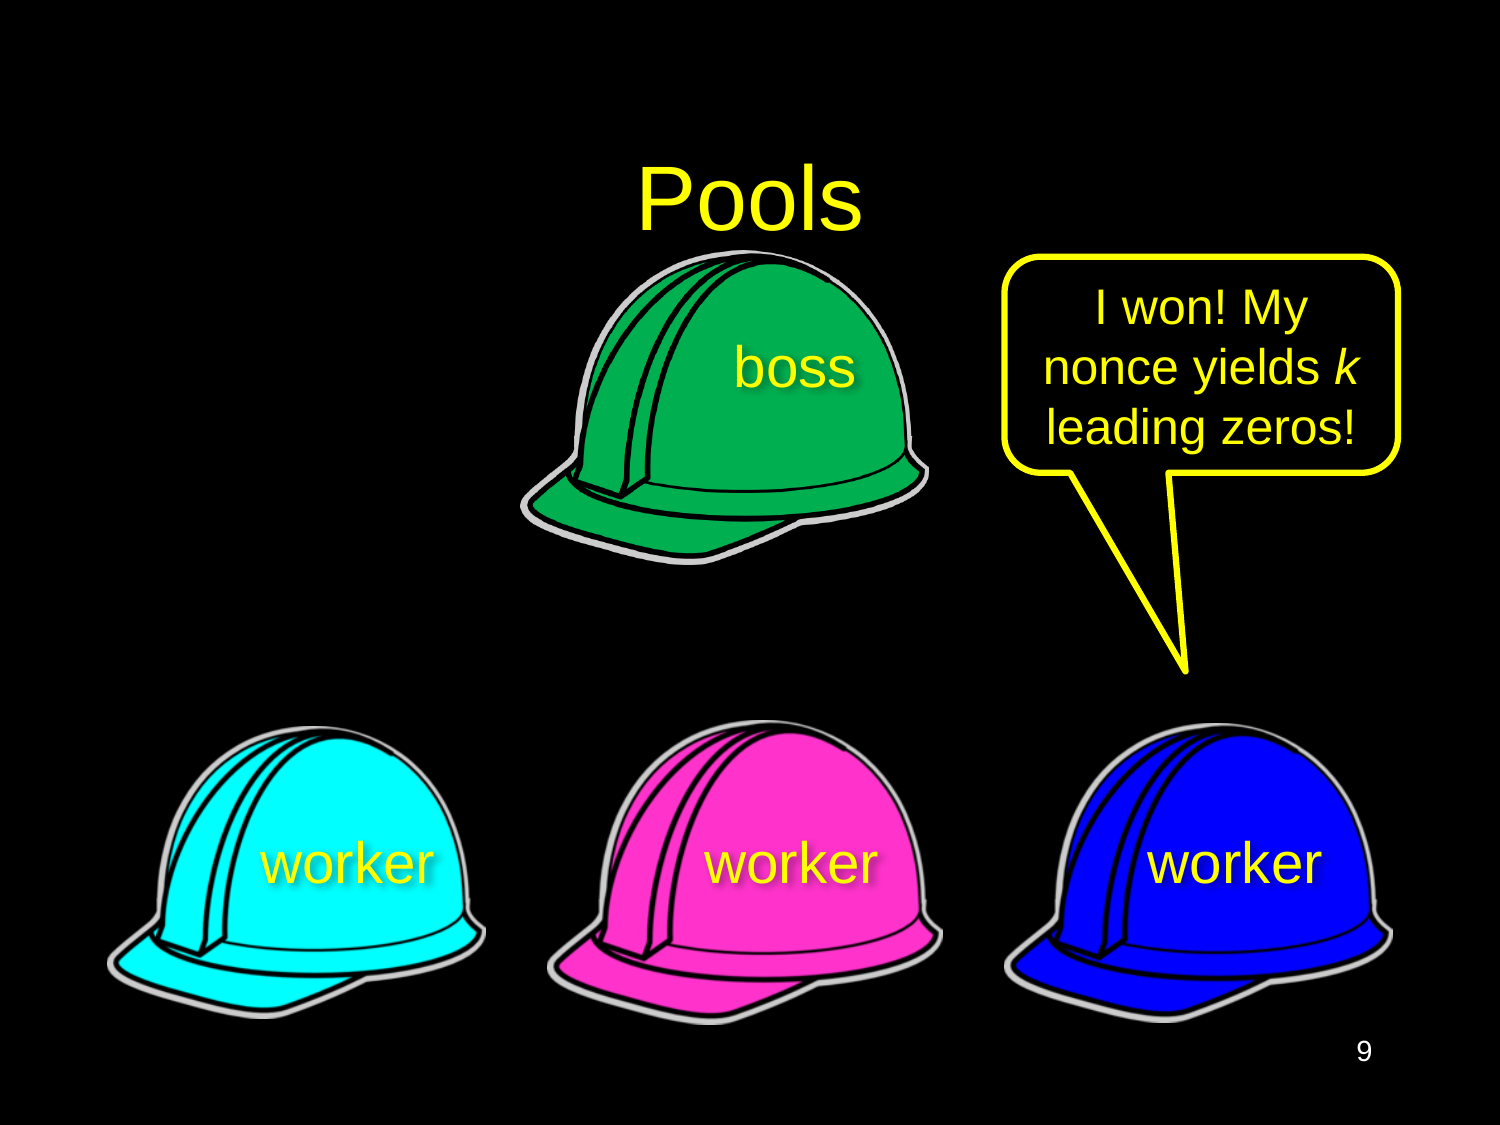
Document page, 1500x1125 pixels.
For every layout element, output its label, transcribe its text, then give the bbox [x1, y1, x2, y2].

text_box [106, 720, 1393, 1026]
text_box I won! My nonce yields k leading zeros! [1004, 256, 1399, 672]
picture [520, 250, 930, 565]
title Pools [112, 99, 1388, 288]
slide_number 9 [1074, 1034, 1388, 1101]
